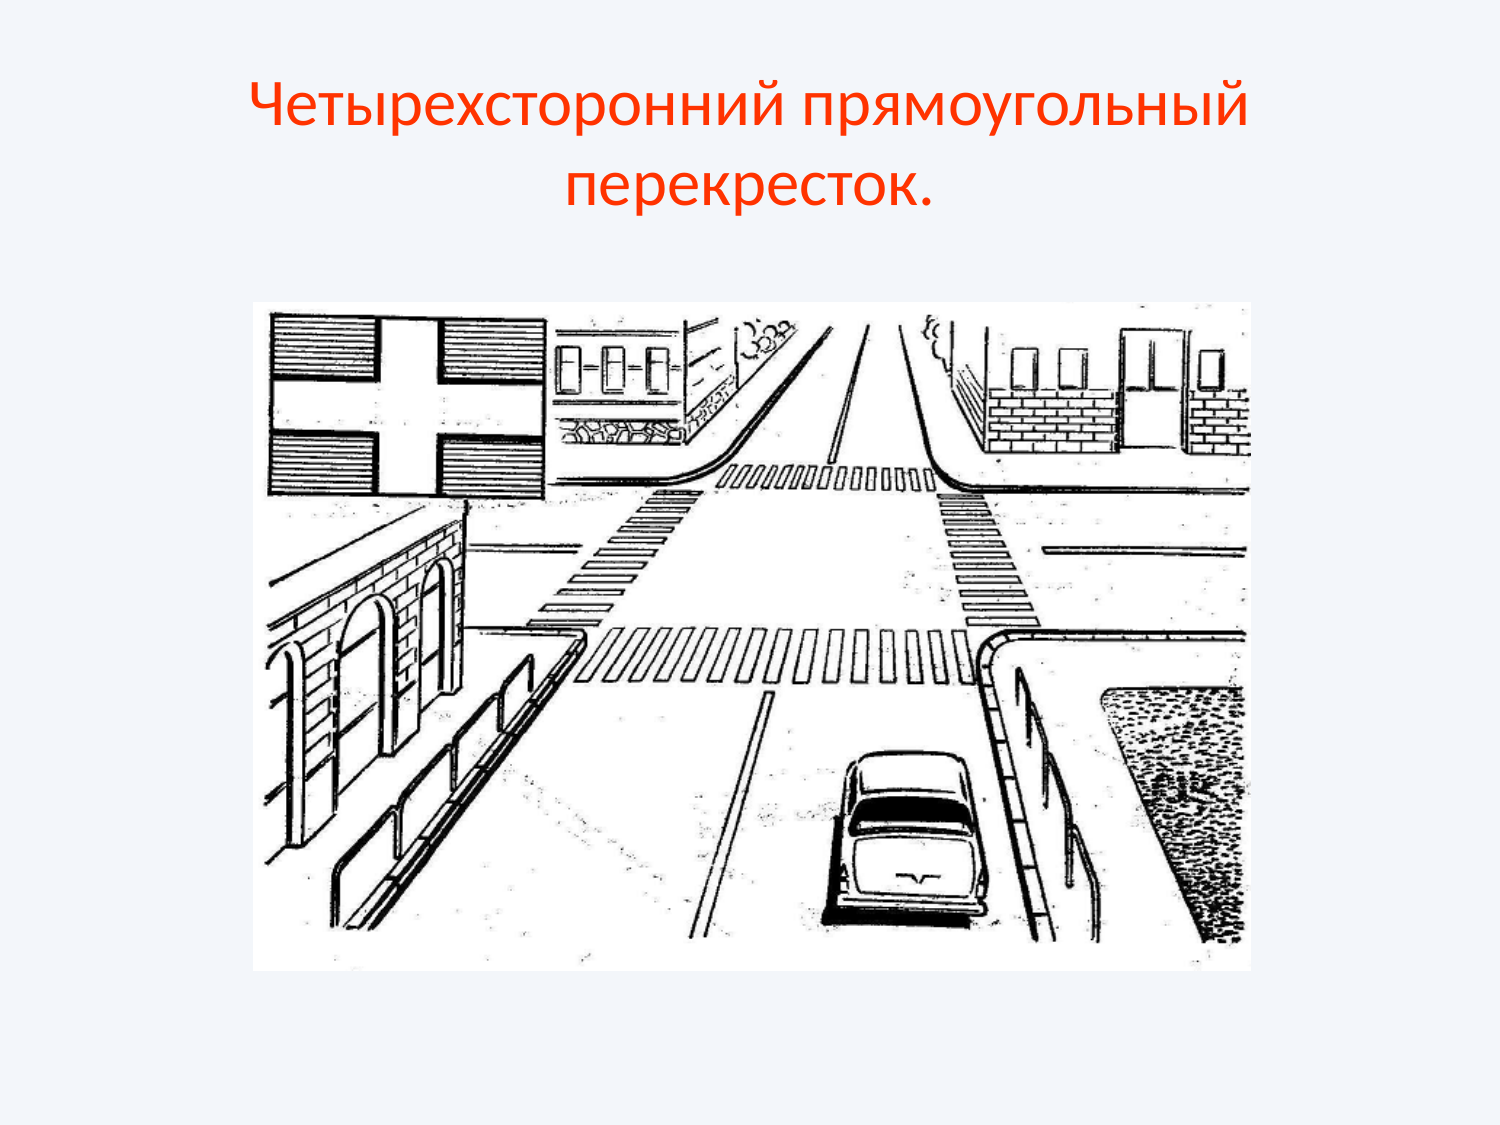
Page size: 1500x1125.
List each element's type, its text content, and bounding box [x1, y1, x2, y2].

title Четырехсторонний прямоугольный перекресток. [75, 45, 1425, 233]
picture [253, 302, 1251, 972]
